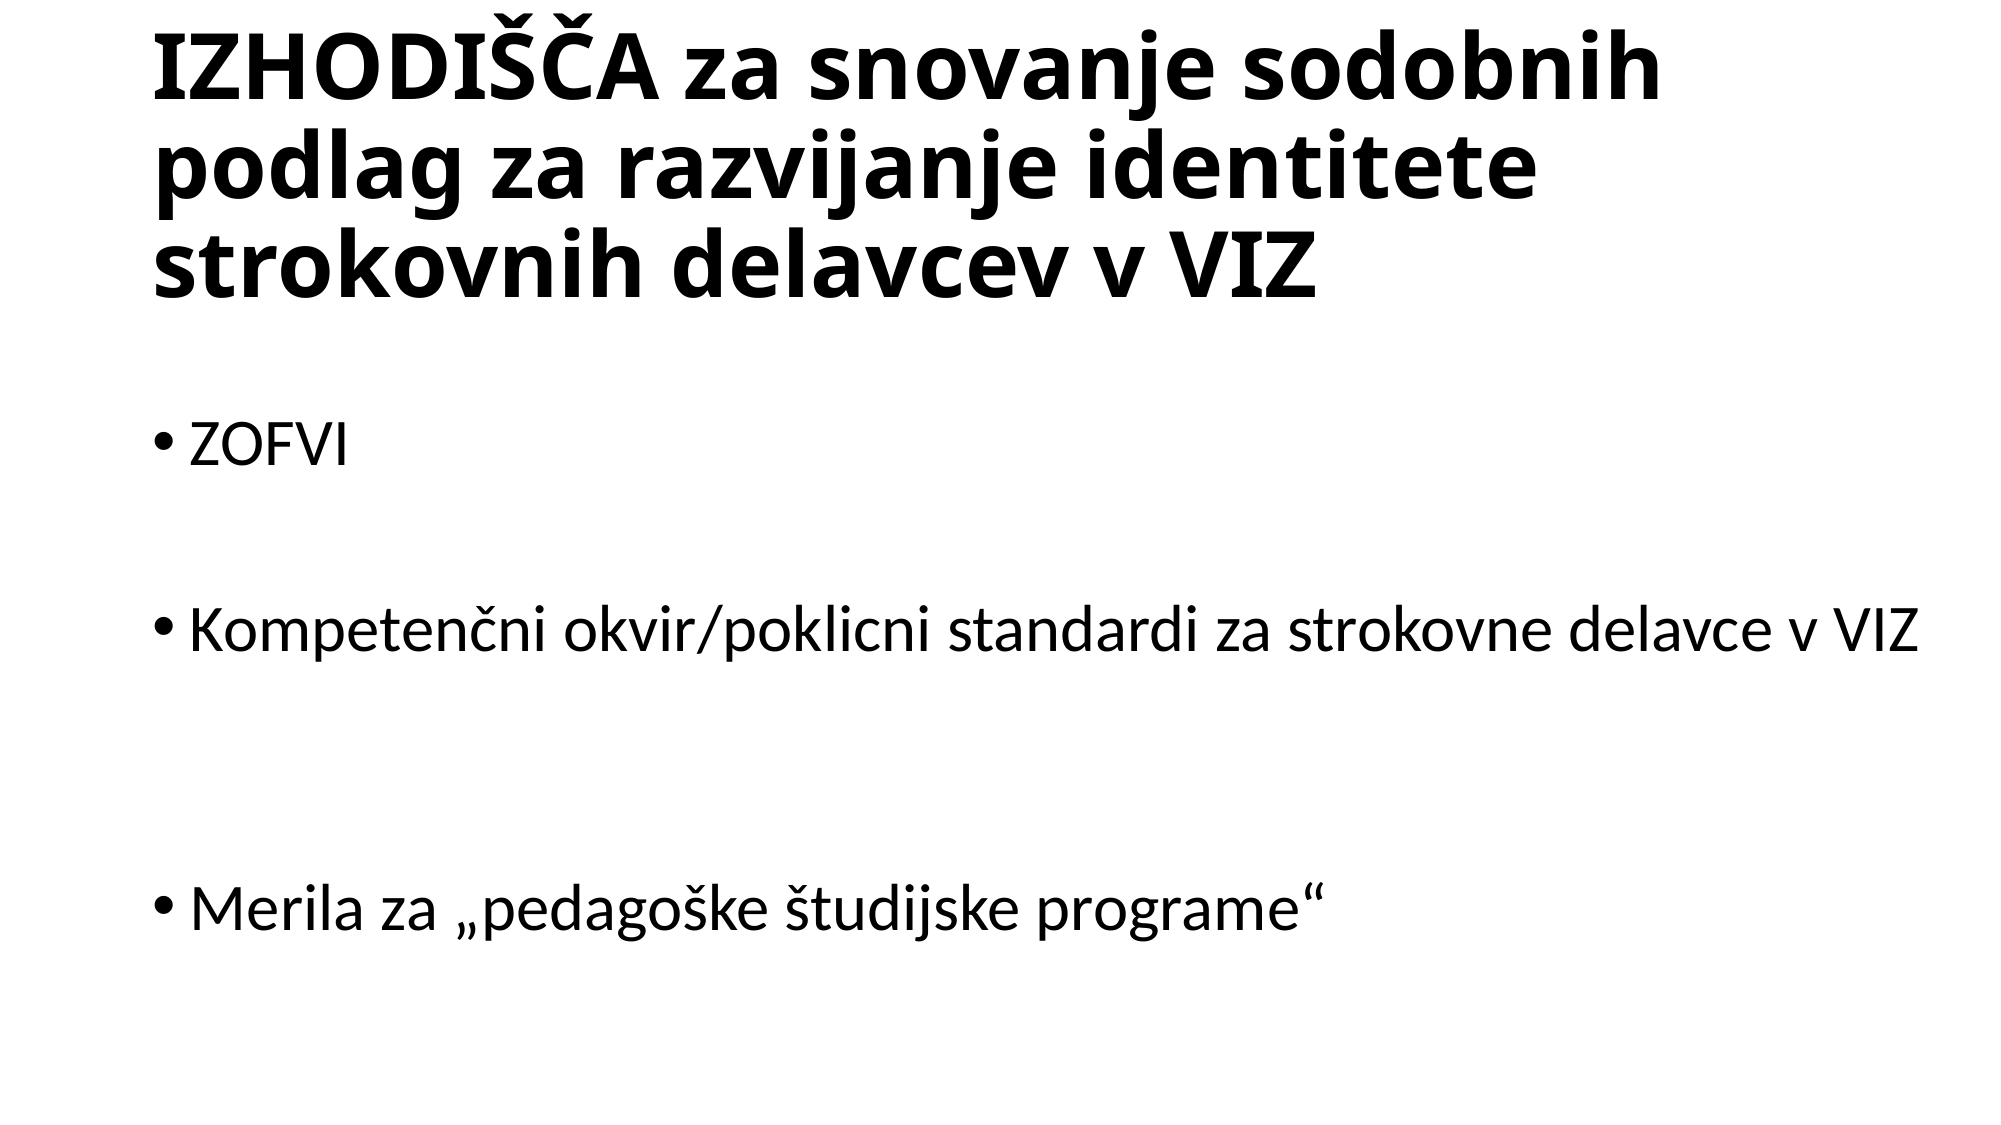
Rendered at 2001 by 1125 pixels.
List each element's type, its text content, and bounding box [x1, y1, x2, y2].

list ZOFVI Kompetenčni okvir/poklicni standardi za strokovne delavce v VIZ Merila za „pedagoške študijske programe“ [137, 299, 1943, 1014]
title IZHODIŠČA za snovanje sodobnih podlag za razvijanje identitete strokovnih delavcev v VIZ [137, 59, 1958, 278]
